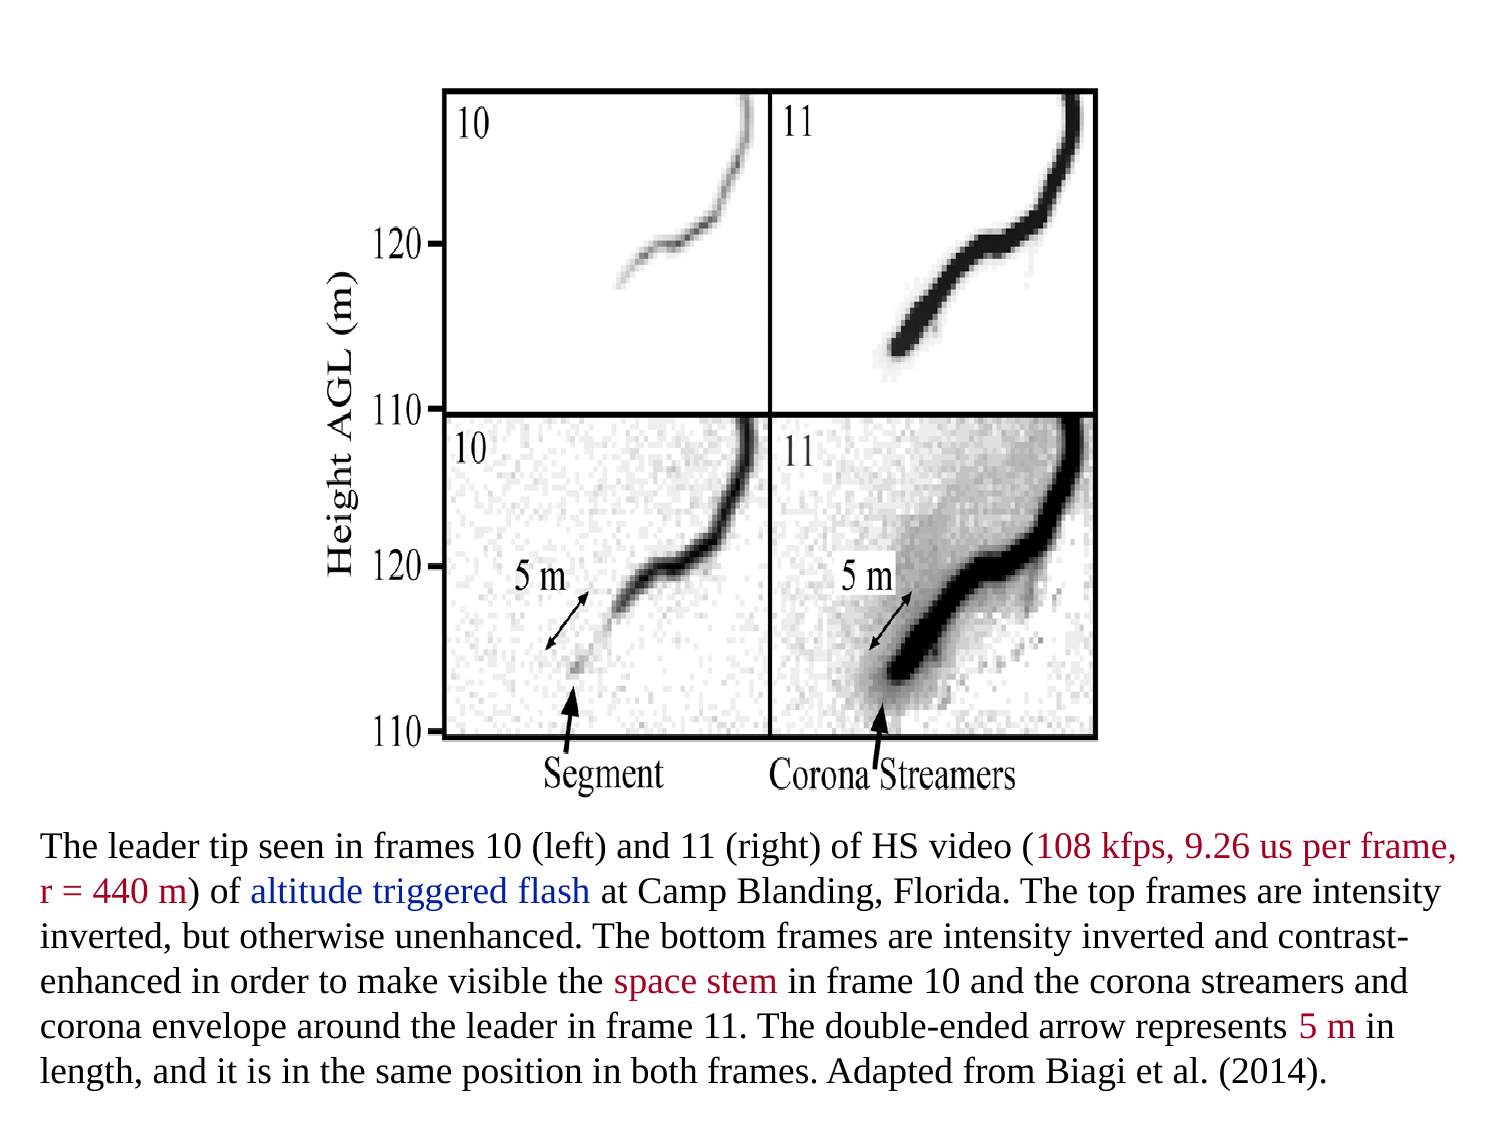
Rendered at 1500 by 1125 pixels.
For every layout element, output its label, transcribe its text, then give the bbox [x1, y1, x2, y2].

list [323, 85, 1099, 800]
title The leader tip seen in frames 10 (left) and 11 (right) of HS video (108 kfps, 9.26 us per frame, r = 440 m) of altitude triggered flash at Camp Blanding, Florida. The top frames are intensity inverted, but otherwise unenhanced. The bottom frames are intensity inverted and contrast-enhanced in order to make visible the space stem in frame 10 and the corona streamers and corona envelope around the leader in frame 11. The double-ended arrow represents 5 m in length, and it is in the same position in both frames. Adapted from Biagi et al. (2014). [24, 825, 1488, 1088]
